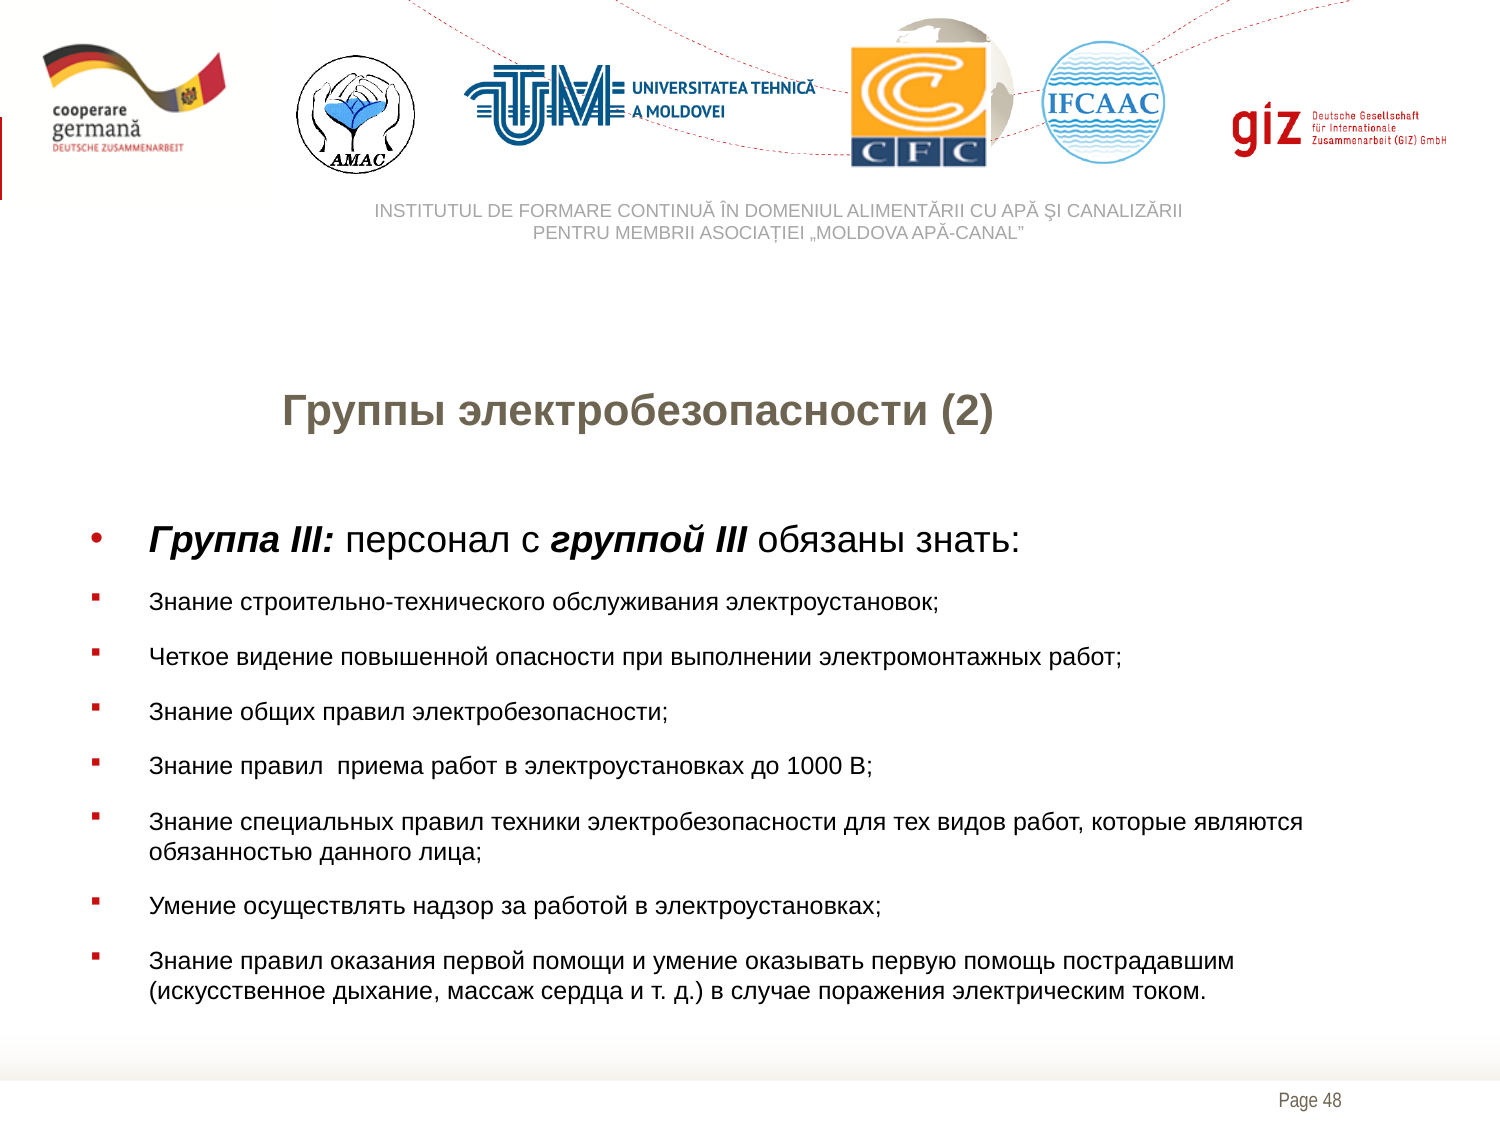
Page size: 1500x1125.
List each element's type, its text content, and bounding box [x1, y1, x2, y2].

list Группа III: персонал с группой III обязаны знать: Знание строительно-технического обслуживания электроустановок; Четкое видение повышенной опасности при выполнении электромонтажных работ; Знание общих правил электробезопасности; Знание правил приема работ в электроустановках до 1000 В; Знание специальных правил техники электробезопасности для тех видов работ, которые являются обязанностью данного лица; Умение осуществлять надзор за работой в электроустановках; Знание правил оказания первой помощи и умение оказывать первую помощь пострадавшим (искусственное дыхание, массаж сердца и т. д.) в случае поражения электрическим током. [74, 507, 1364, 992]
title Группы электробезопасности (2) [266, 373, 1364, 450]
picture [0, 0, 1500, 207]
picture [0, 959, 1500, 1081]
text_box INSTITUTUL DE FORMARE CONTINUĂ ÎN DOMENIUL ALIMENTĂRII CU APĂ ŞI CANALIZĂRII PENTRU MEMBRII ASOCIAȚIEI „MOLDOVA APĂ-CANAL” [190, 171, 1366, 251]
